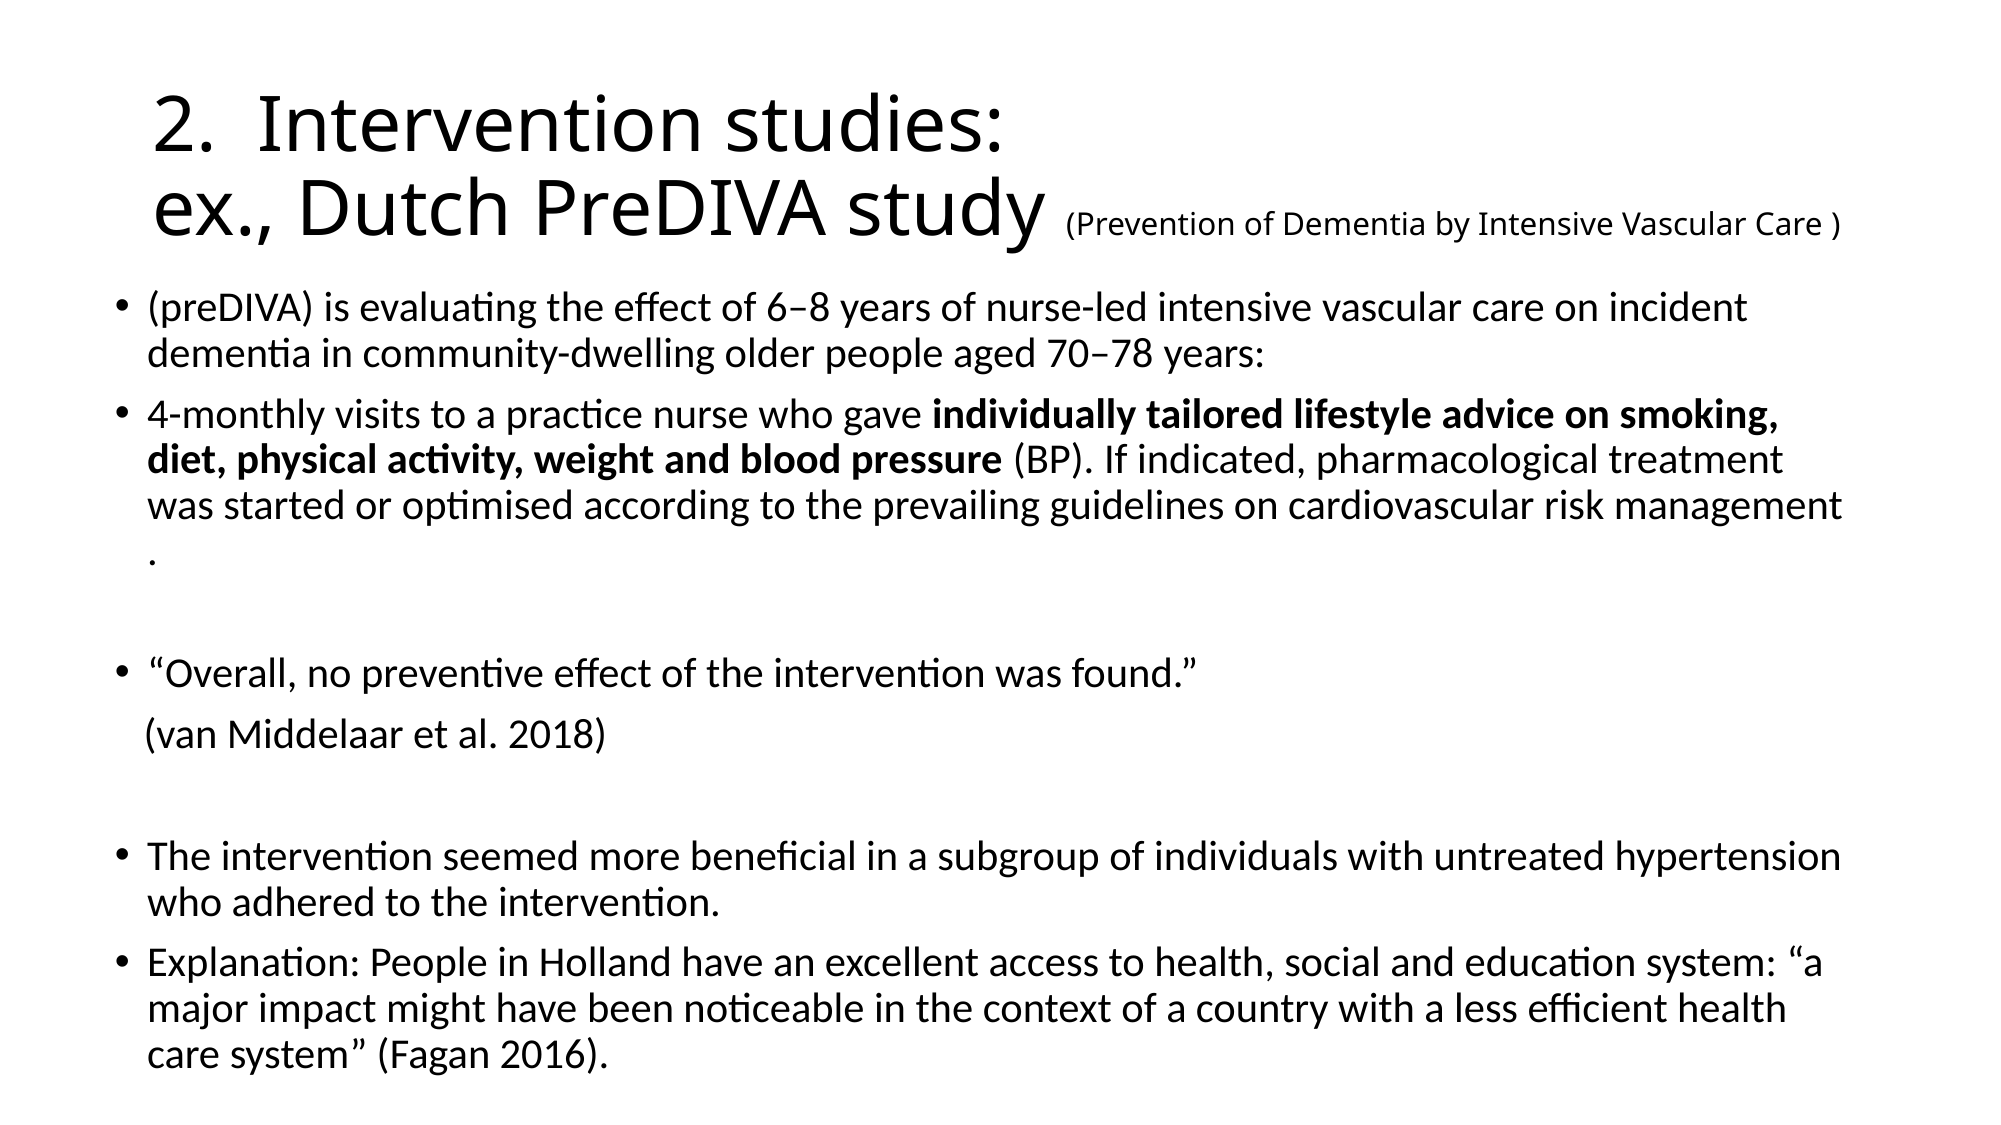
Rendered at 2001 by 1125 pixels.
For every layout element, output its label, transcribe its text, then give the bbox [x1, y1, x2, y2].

list (preDIVA) is evaluating the effect of 6–8 years of nurse-led intensive vascular care on incident dementia in community-dwelling older people aged 70–78 years: 4-monthly visits to a practice nurse who gave individually tailored lifestyle advice on smoking, diet, physical activity, weight and blood pressure (BP). If indicated, pharmacological treatment was started or optimised according to the prevailing guidelines on cardiovascular risk management . “Overall, no preventive effect of the intervention was found.” (van Middelaar et al. 2018) The intervention seemed more beneficial in a subgroup of individuals with untreated hypertension who adhered to the intervention. Explanation: People in Holland have an excellent access to health, social and education system: “a major impact might have been noticeable in the context of a country with a less efficient health care system” (Fagan 2016). [99, 277, 1863, 1089]
title 2. Intervention studies: ex., Dutch PreDIVA study (Prevention of Dementia by Intensive Vascular Care ) [137, 59, 1863, 277]
